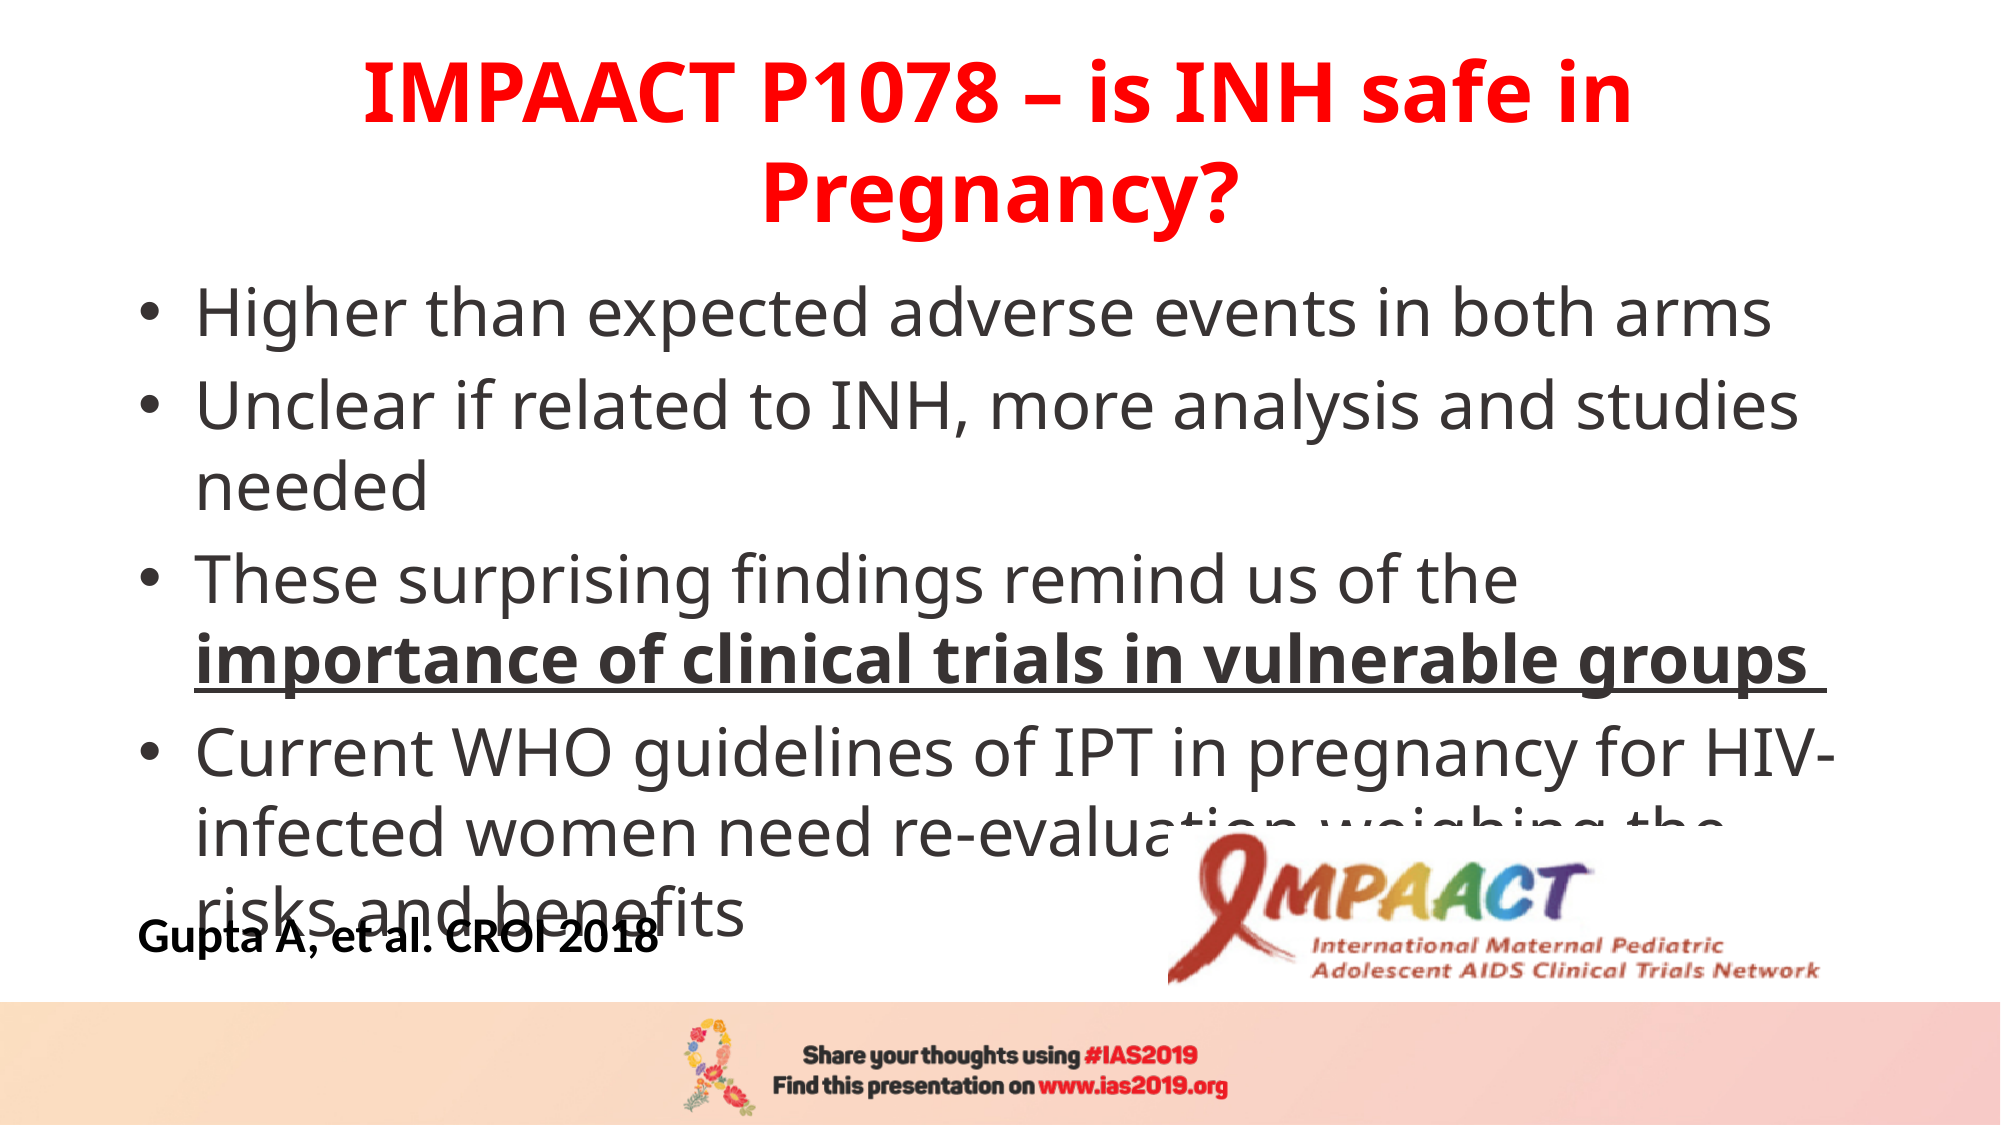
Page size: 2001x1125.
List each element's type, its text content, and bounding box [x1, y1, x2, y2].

picture [1167, 826, 1830, 999]
title IMPAACT P1078 – is INH safe in Pregnancy? [123, 45, 1877, 233]
text_box Gupta A, et al. CROI 2018 [123, 895, 707, 971]
list Higher than expected adverse events in both arms Unclear if related to INH, more analysis and studies needed These surprising findings remind us of the importance of clinical trials in vulnerable groups Current WHO guidelines of IPT in pregnancy for HIV-infected women need re-evaluation weighing the risks and benefits [123, 262, 1877, 1005]
picture [0, 1002, 2001, 1125]
